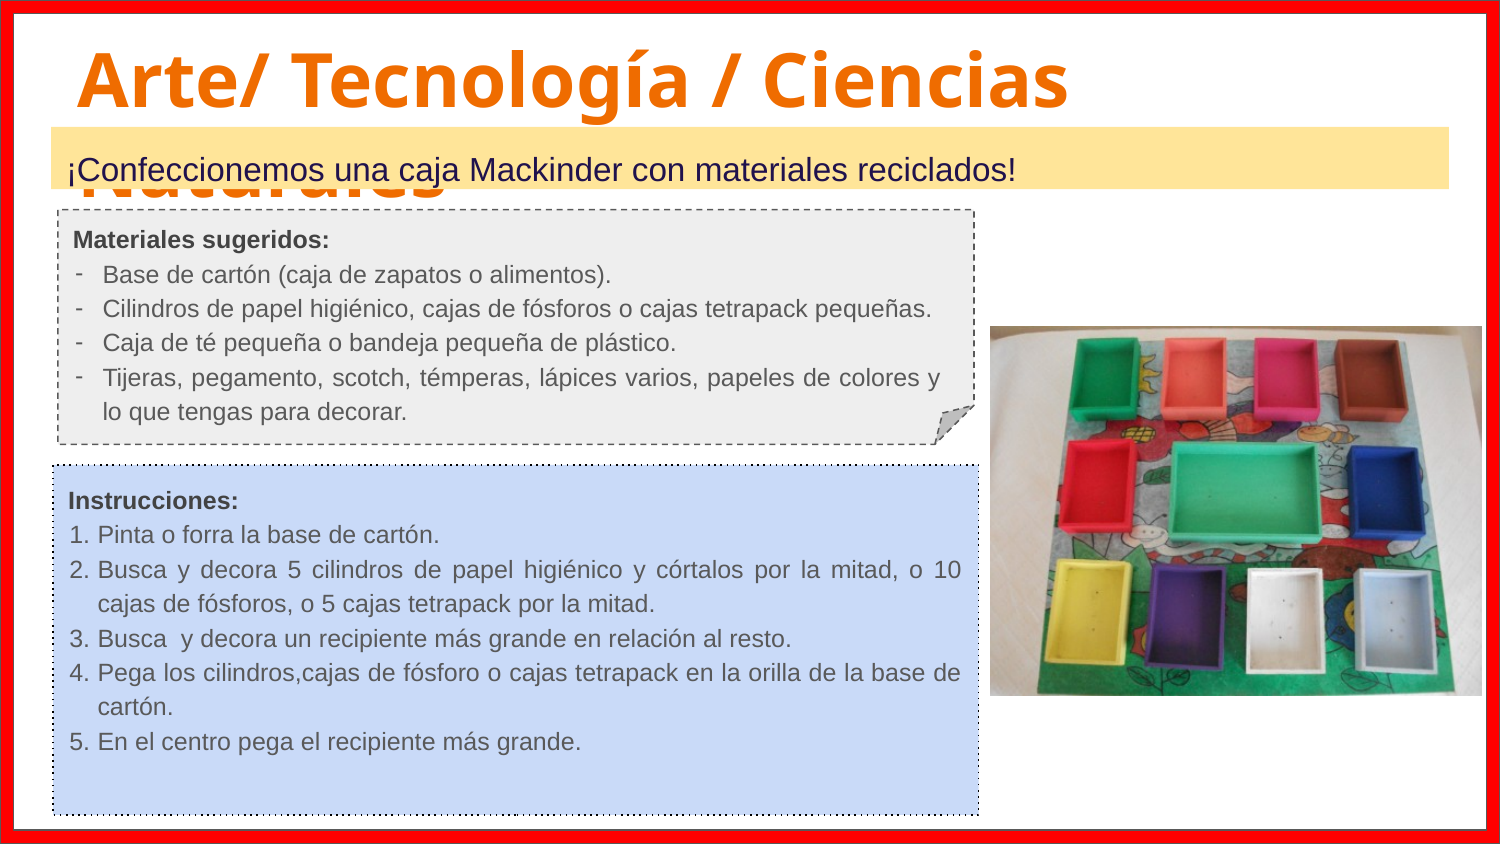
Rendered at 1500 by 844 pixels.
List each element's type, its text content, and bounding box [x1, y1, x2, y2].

picture [990, 326, 1482, 696]
text_box Instrucciones: Pinta o forra la base de cartón. Busca y decora 5 cilindros de papel higiénico y córtalos por la mitad, o 10 cajas de fósforos, o 5 cajas tetrapack por la mitad. Busca y decora un recipiente más grande en relación al resto. Pega los cilindros,cajas de fósforo o cajas tetrapack en la orilla de la base de cartón. En el centro pega el recipiente más grande. [53, 464, 979, 815]
list ¡Confeccionemos una caja Mackinder con materiales reciclados! [51, 126, 1449, 190]
title Arte/ Tecnología / Ciencias Naturales [62, 17, 1461, 112]
text_box [0, 0, 1500, 844]
text_box Materiales sugeridos: Base de cartón (caja de zapatos o alimentos). Cilindros de papel higiénico, cajas de fósforos o cajas tetrapack pequeñas. Caja de té pequeña o bandeja pequeña de plástico. Tijeras, pegamento, scotch, témperas, lápices varios, papeles de colores y lo que tengas para decorar. [57, 209, 974, 445]
